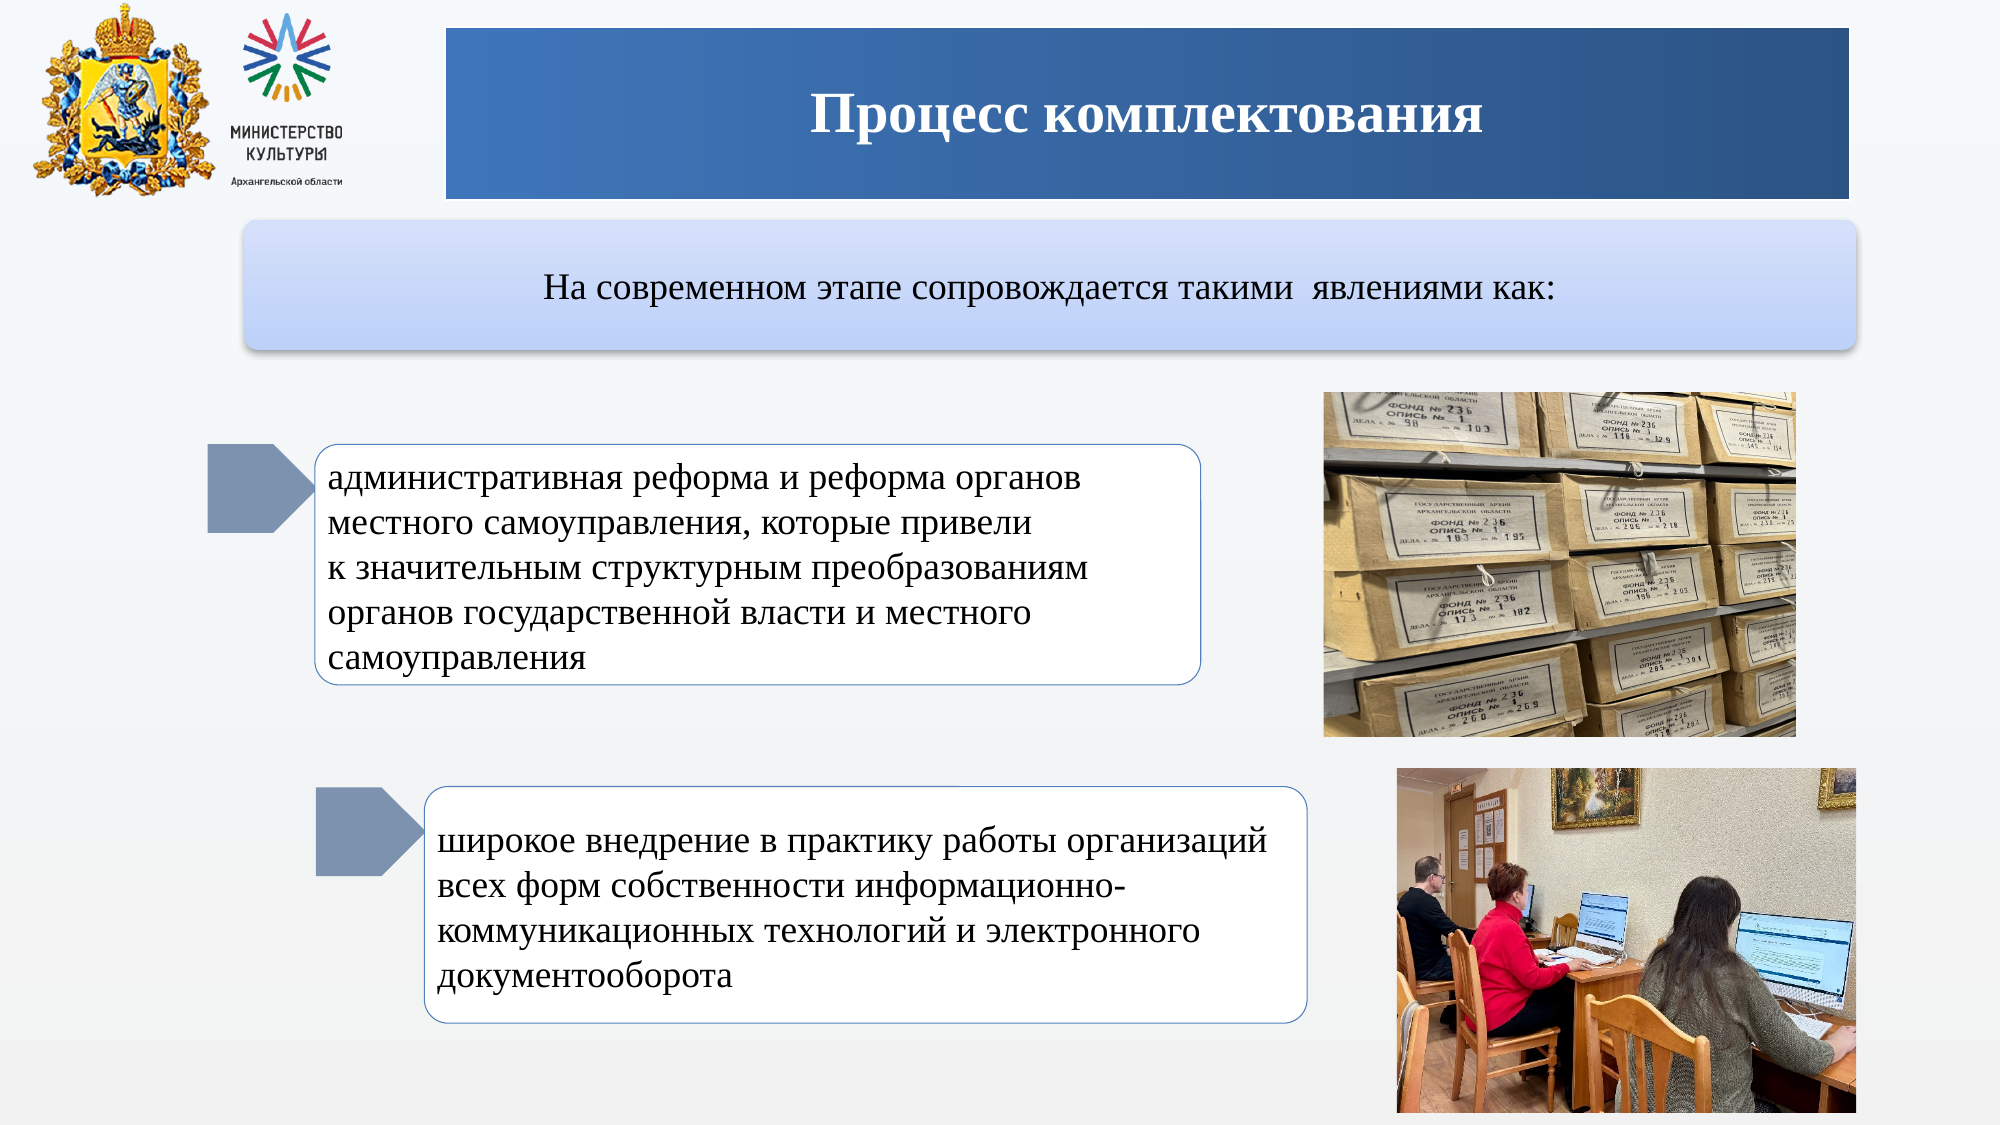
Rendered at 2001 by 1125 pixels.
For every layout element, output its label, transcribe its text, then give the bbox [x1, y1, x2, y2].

picture [1323, 392, 1797, 737]
picture [231, 13, 342, 187]
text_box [424, 786, 1308, 1024]
picture [29, 0, 220, 200]
text_box [315, 787, 419, 877]
text_box [207, 444, 309, 533]
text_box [314, 444, 1201, 685]
picture [1396, 768, 1857, 1113]
title Процесс комплектования [444, 27, 1851, 200]
text_box На современном этапе сопровождается такими явлениями как: [244, 219, 1857, 350]
